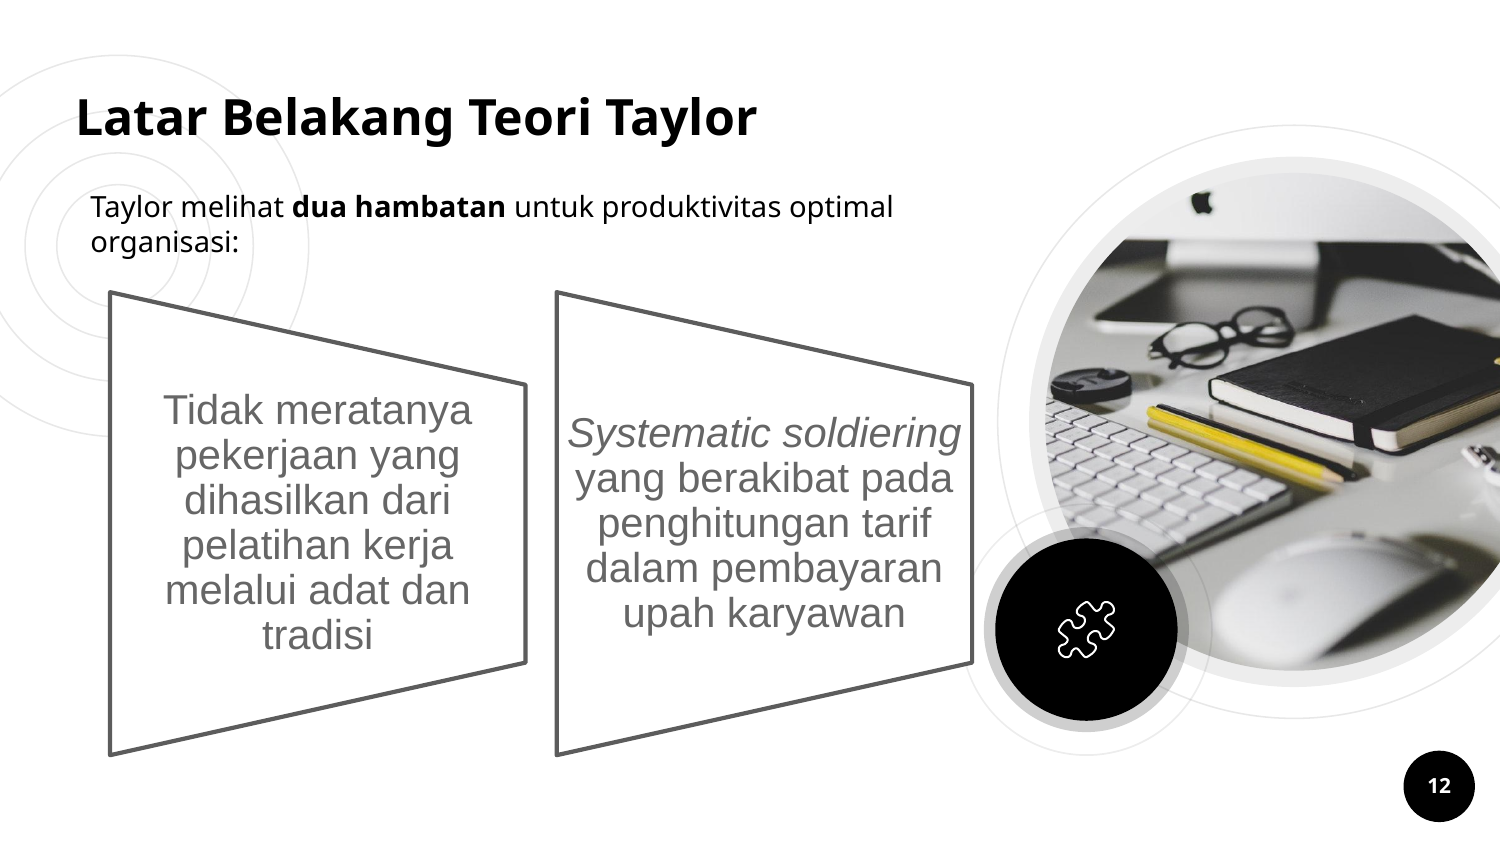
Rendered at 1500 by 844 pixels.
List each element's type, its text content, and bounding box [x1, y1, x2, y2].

slide_number 12 [1403, 750, 1475, 823]
list Taylor melihat dua hambatan untuk produktivitas optimal organisasi: [75, 172, 932, 603]
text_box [976, 503, 1213, 757]
picture [1045, 172, 1500, 671]
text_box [109, 291, 973, 756]
title Latar Belakang Teori Taylor [59, 47, 917, 160]
